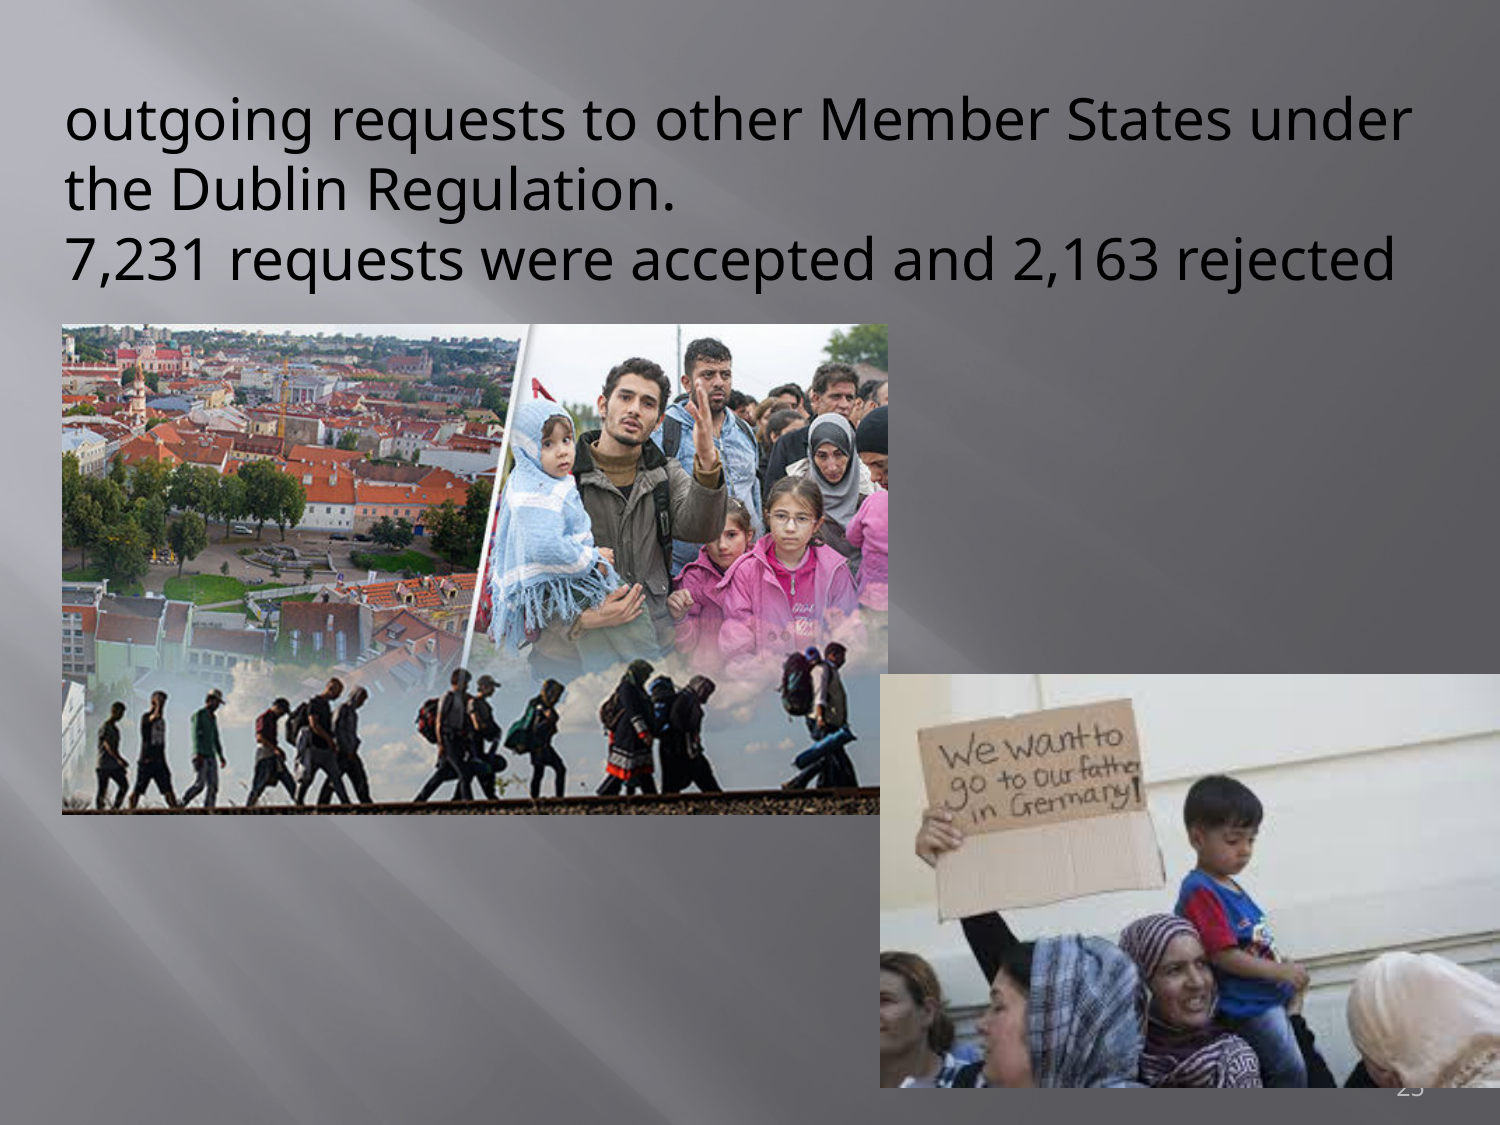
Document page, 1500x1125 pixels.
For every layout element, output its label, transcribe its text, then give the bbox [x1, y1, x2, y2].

picture [62, 324, 1500, 1088]
text_box outgoing requests to other Member States under the Dublin Regulation. 7,231 requests were accepted and 2,163 rejected [49, 75, 1475, 300]
